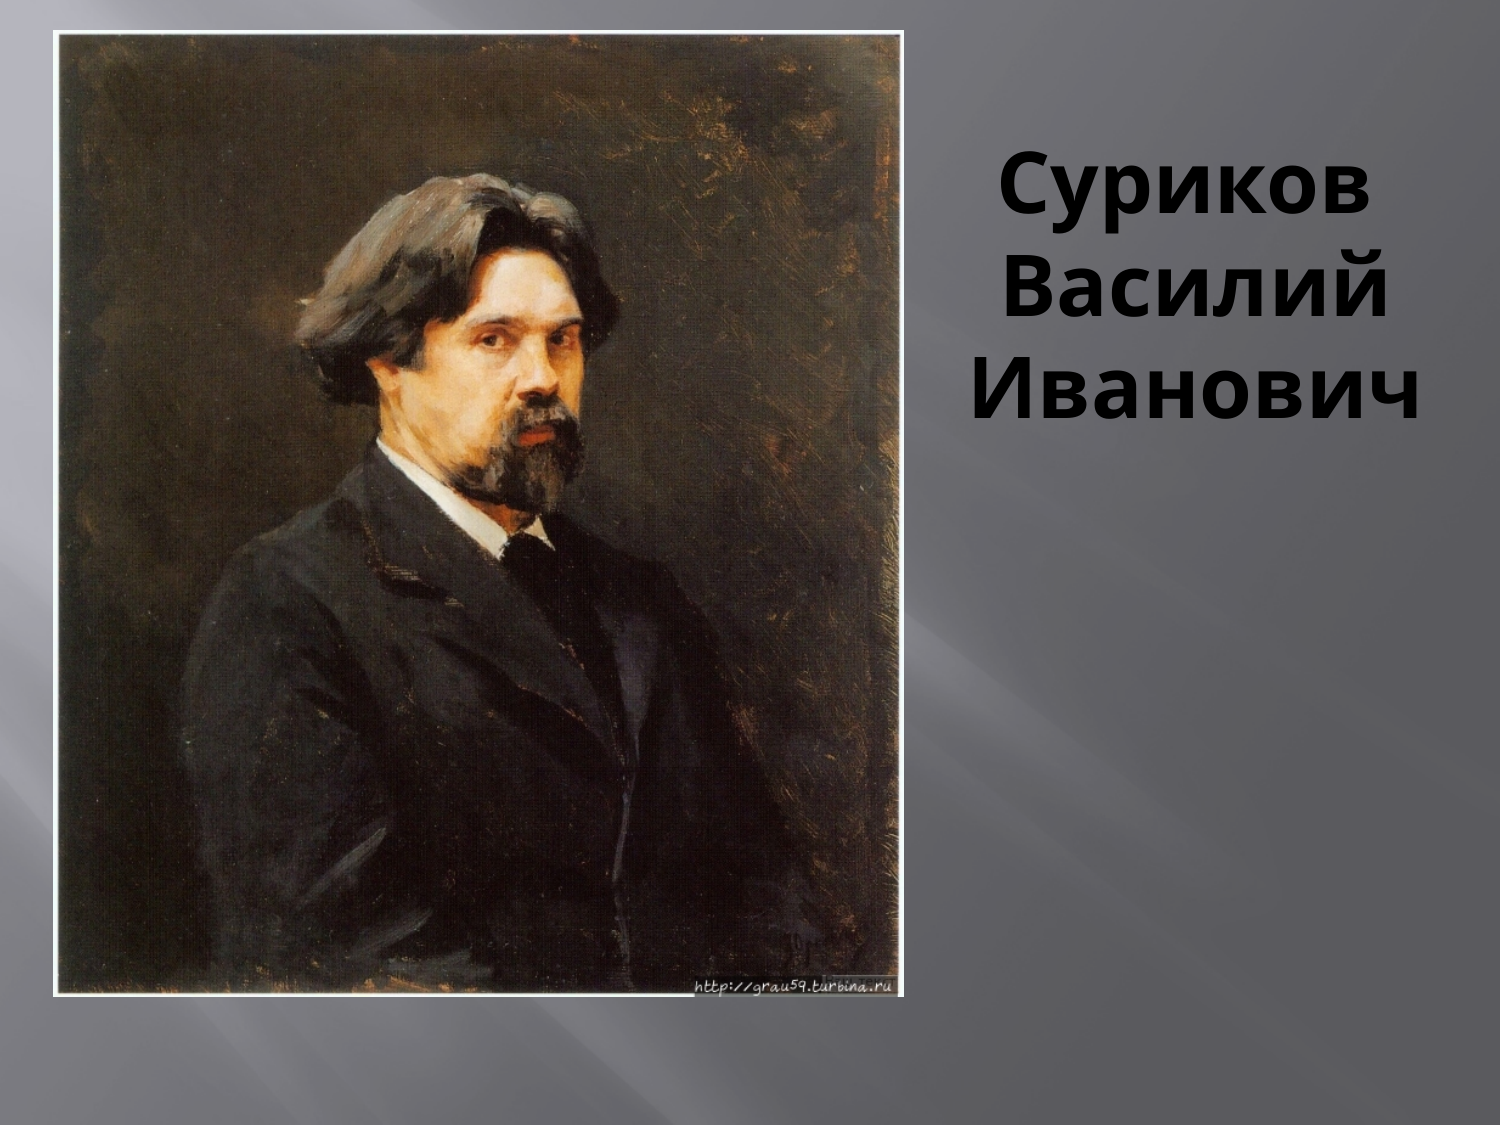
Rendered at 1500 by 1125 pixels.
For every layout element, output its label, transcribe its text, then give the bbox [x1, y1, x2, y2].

title Суриков Василий Иванович [891, 0, 1500, 565]
picture [52, 30, 904, 997]
text_box [856, 503, 1465, 1068]
